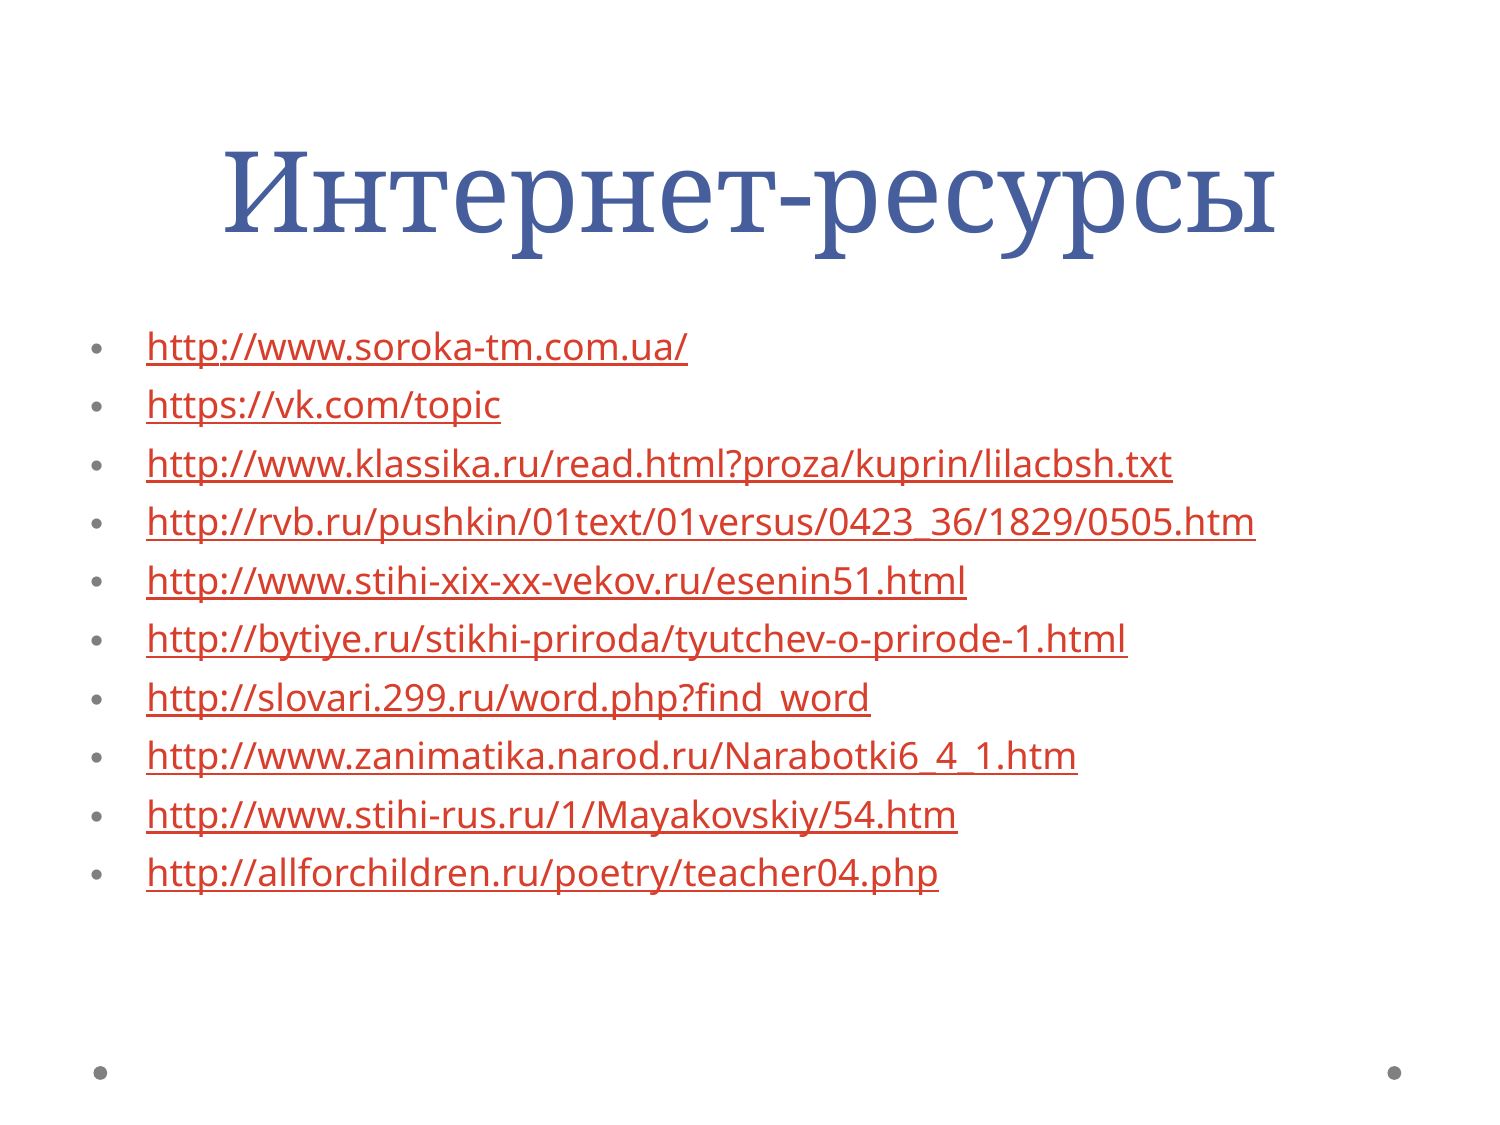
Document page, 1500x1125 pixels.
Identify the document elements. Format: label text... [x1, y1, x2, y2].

list http://www.soroka-tm.com.ua/ https://vk.com/topic http://www.klassika.ru/read.html?proza/kuprin/lilacbsh.txt http://rvb.ru/pushkin/01text/01versus/0423_36/1829/0505.htm http://www.stihi-xix-xx-vekov.ru/esenin51.html http://bytiye.ru/stikhi-priroda/tyutchev-o-prirode-1.html http://slovari.299.ru/word.php?find_word http://www.zanimatika.narod.ru/Narabotki6_4_1.htm http://www.stihi-rus.ru/1/Mayakovskiy/54.htm http://allforchildren.ru/poetry/teacher04.php [74, 262, 1426, 1006]
title Интернет-ресурсы [75, 0, 1425, 262]
